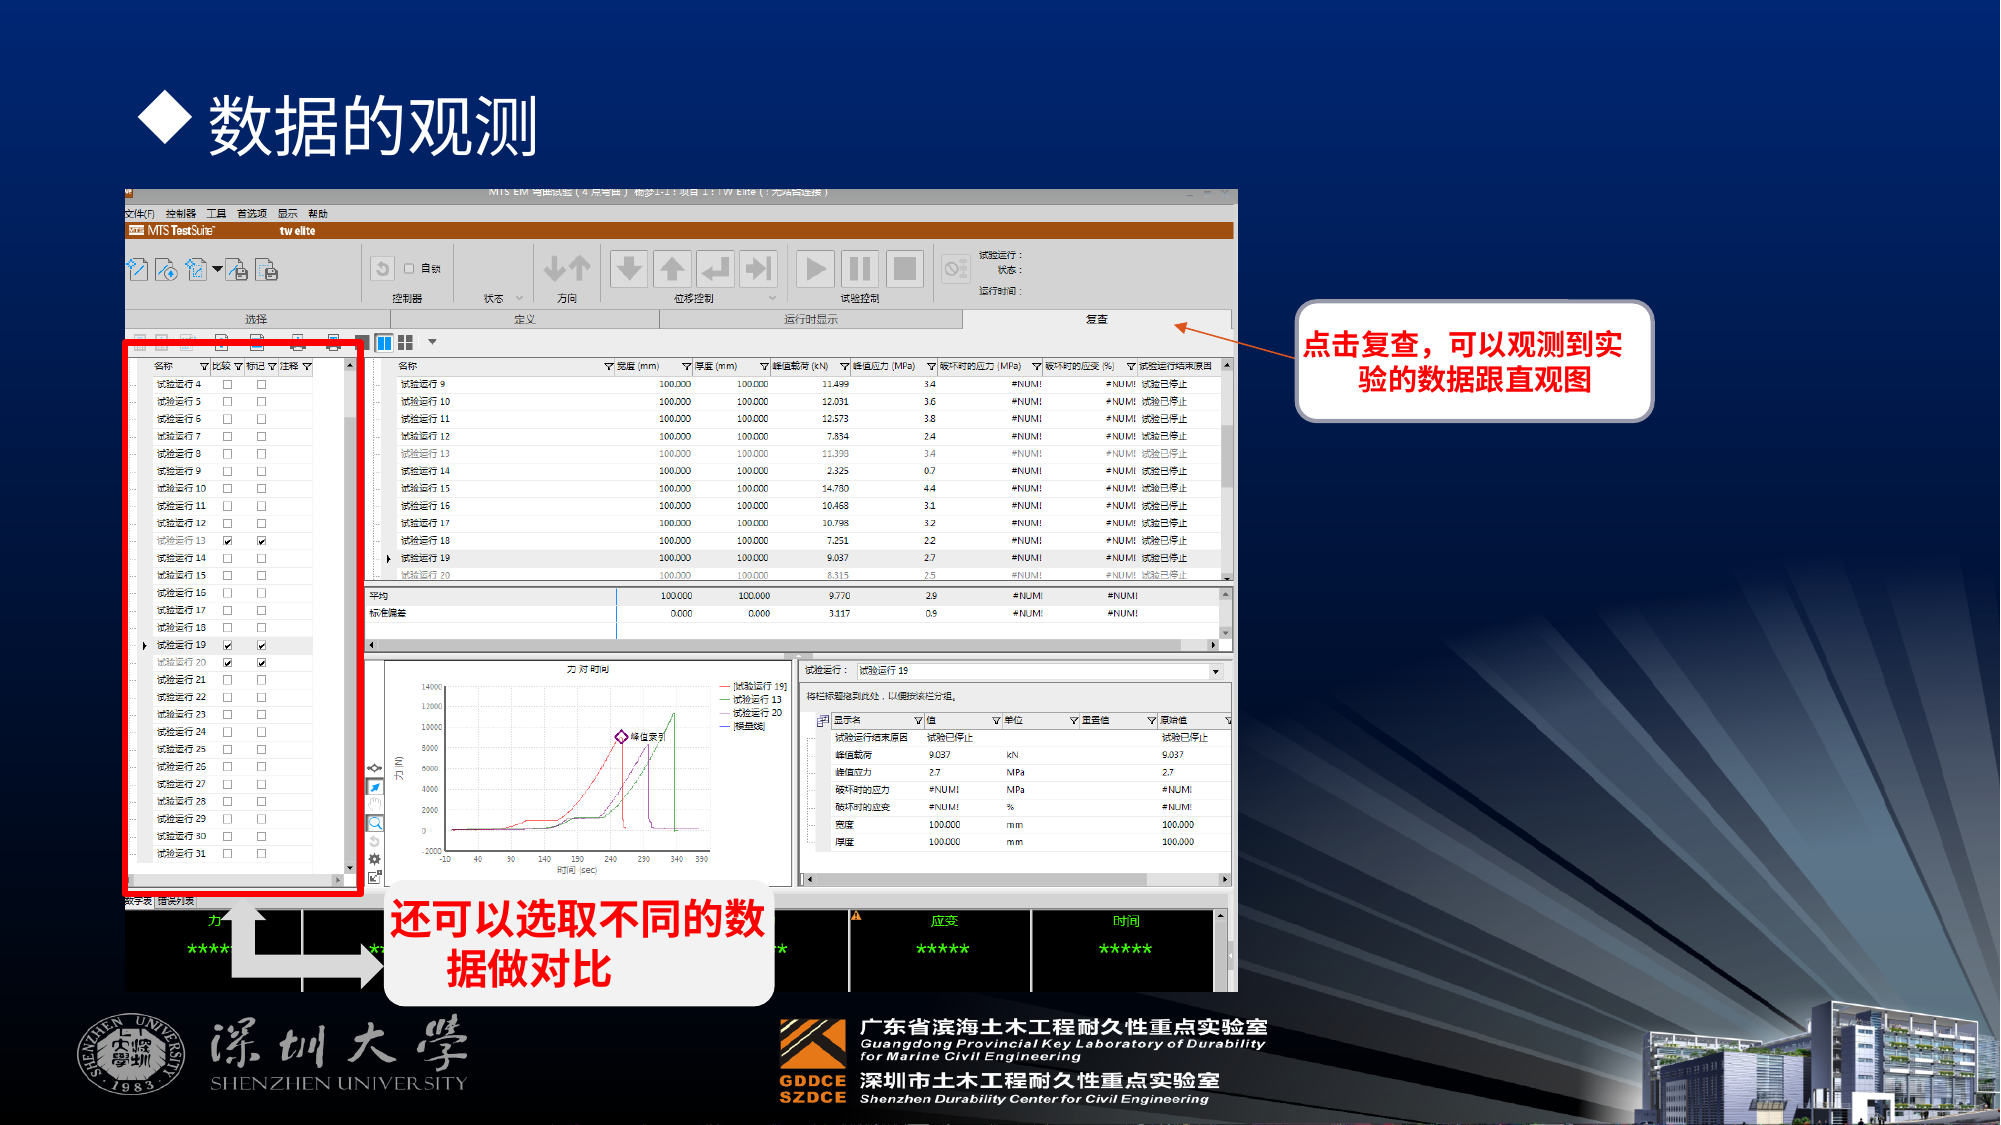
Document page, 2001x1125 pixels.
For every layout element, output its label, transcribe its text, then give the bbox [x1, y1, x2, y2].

picture [124, 189, 2000, 1125]
text_box 还可以选取不同的数据做对比 [389, 1000, 769, 1007]
title 数据的观测 [125, 60, 548, 188]
text_box 点击复查，可以观测到实验的数据跟直观图 [1294, 299, 1655, 424]
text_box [1173, 324, 1298, 360]
